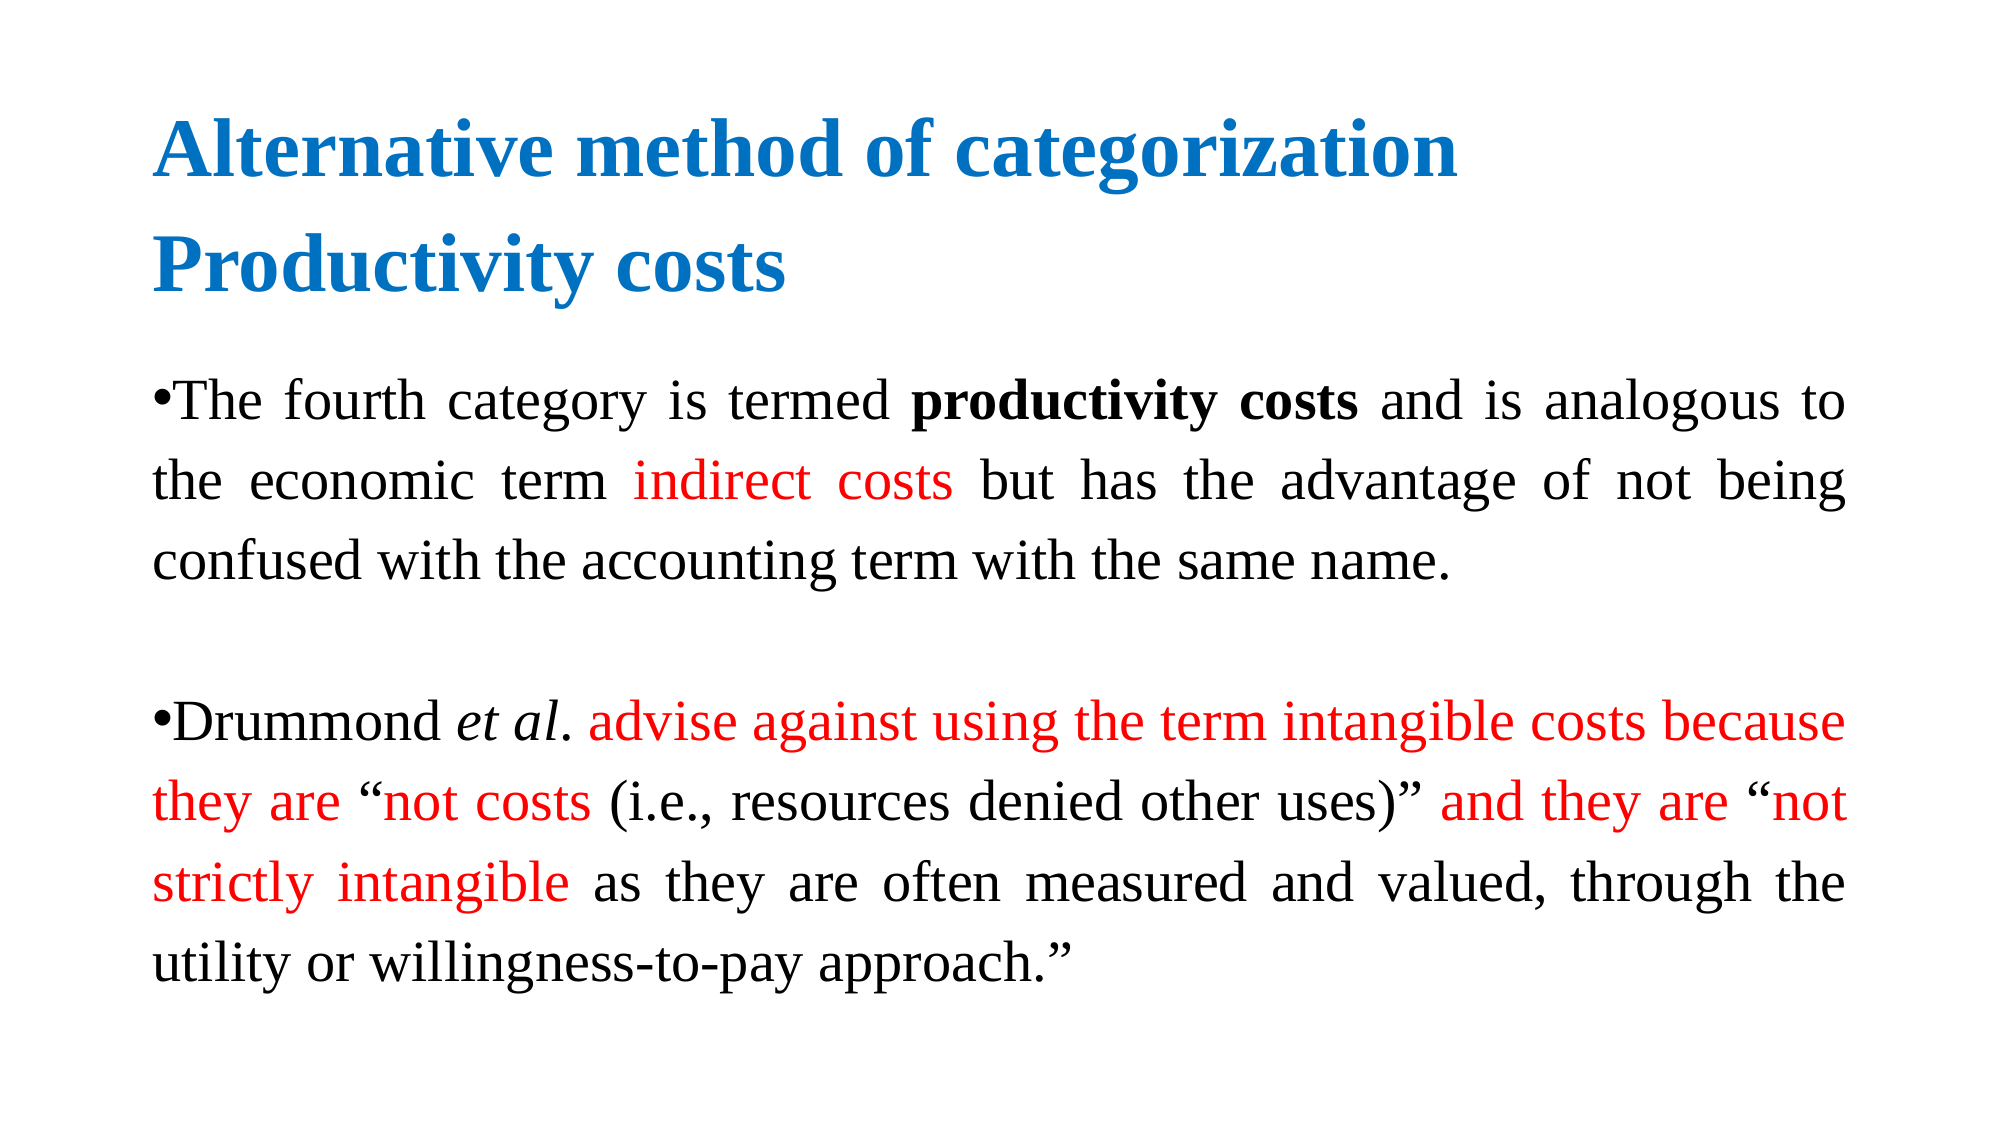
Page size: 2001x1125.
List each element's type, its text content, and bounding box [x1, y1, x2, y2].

list The fourth category is termed productivity costs and is analogous to the economic term indirect costs but has the advantage of not being confused with the accounting term with the same name. Drummond et al. advise against using the term intangible costs because they are “not costs (i.e., resources denied other uses)” and they are “not strictly intangible as they are often measured and valued, through the utility or willingness-to-pay approach.” [137, 343, 1863, 1125]
title Alternative method of categorization Productivity costs [137, 61, 1863, 325]
